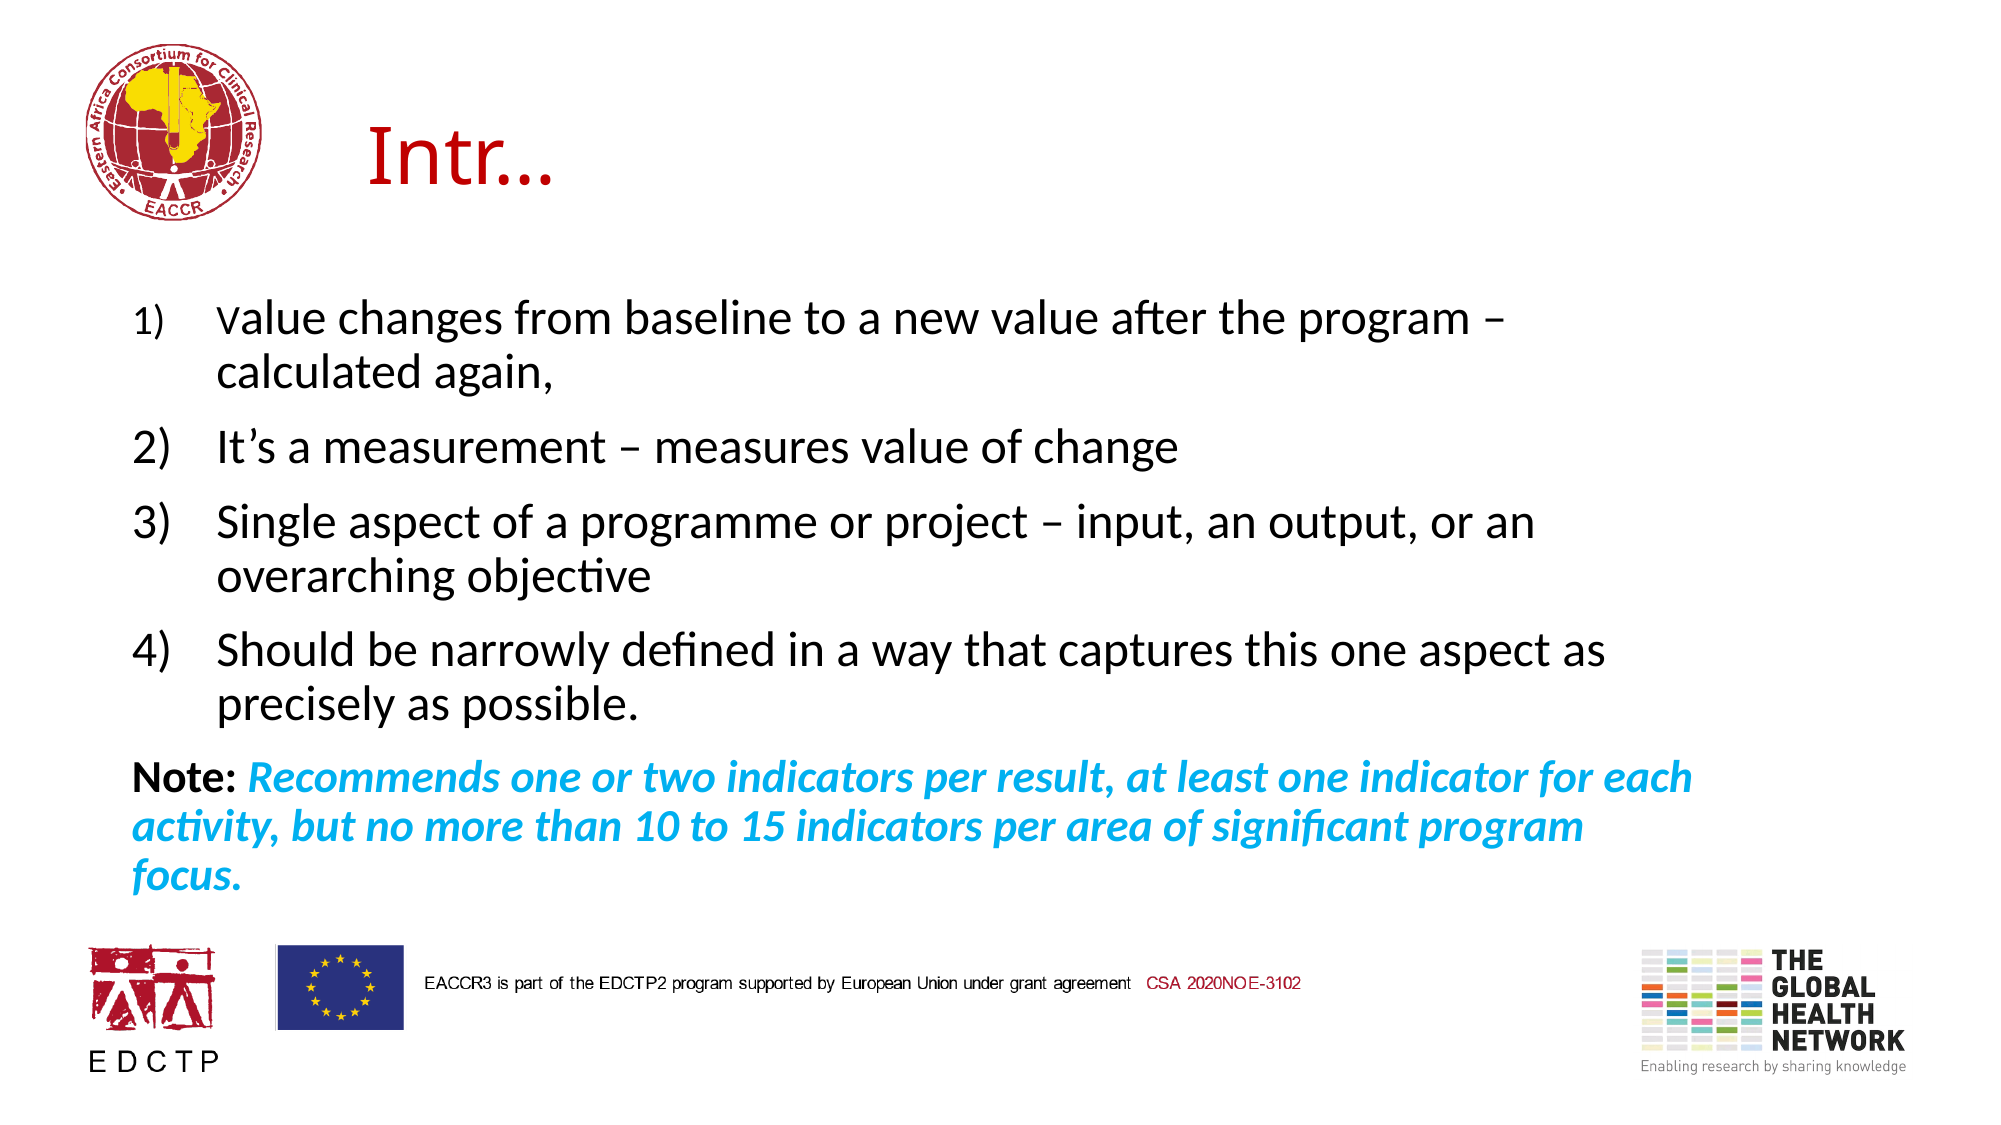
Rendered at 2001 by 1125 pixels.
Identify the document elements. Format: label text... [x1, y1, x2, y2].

title Intr… [352, 107, 1819, 210]
picture [85, 943, 1308, 1079]
list Value changes from baseline to a new value after the program – calculated again, It’s a measurement – measures value of change Single aspect of a programme or project – input, an output, or an overarching objective Should be narrowly defined in a way that captures this one aspect as precisely as possible. Note: Recommends one or two indicators per result, at least one indicator for each activity, but no more than 10 to 15 indicators per area of significant program focus. [116, 283, 1715, 916]
